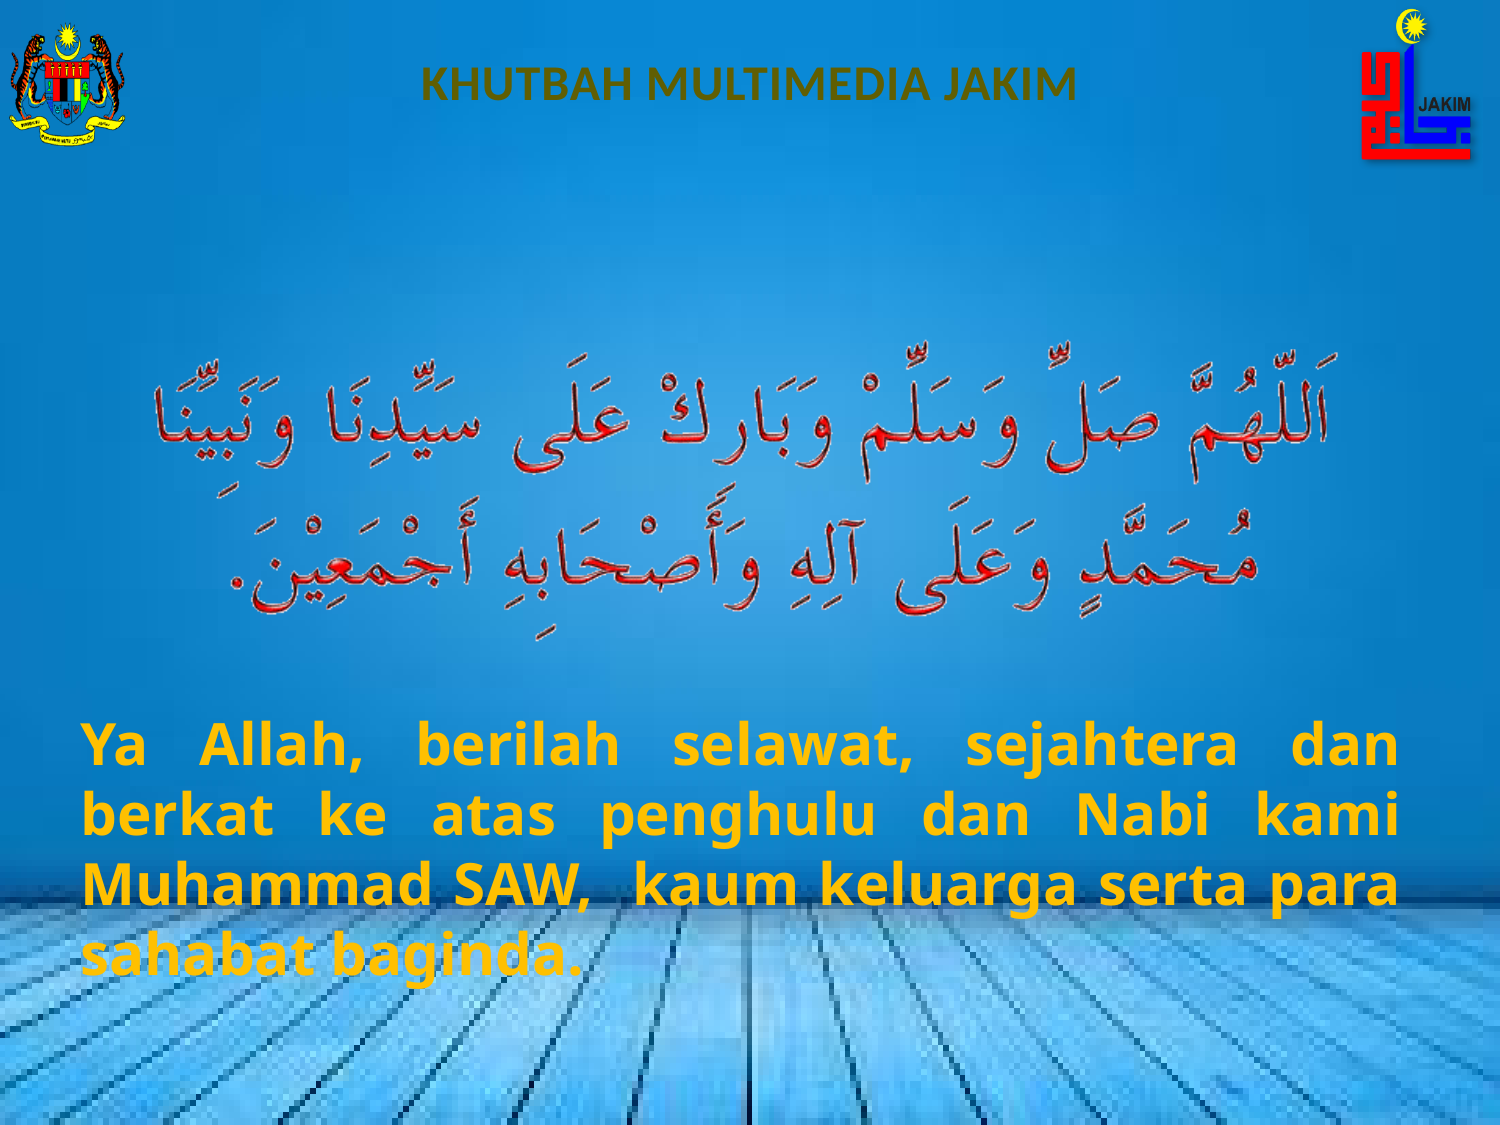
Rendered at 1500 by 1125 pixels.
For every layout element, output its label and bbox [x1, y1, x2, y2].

text_box [5, 3, 1484, 166]
picture [0, 0, 1500, 1125]
